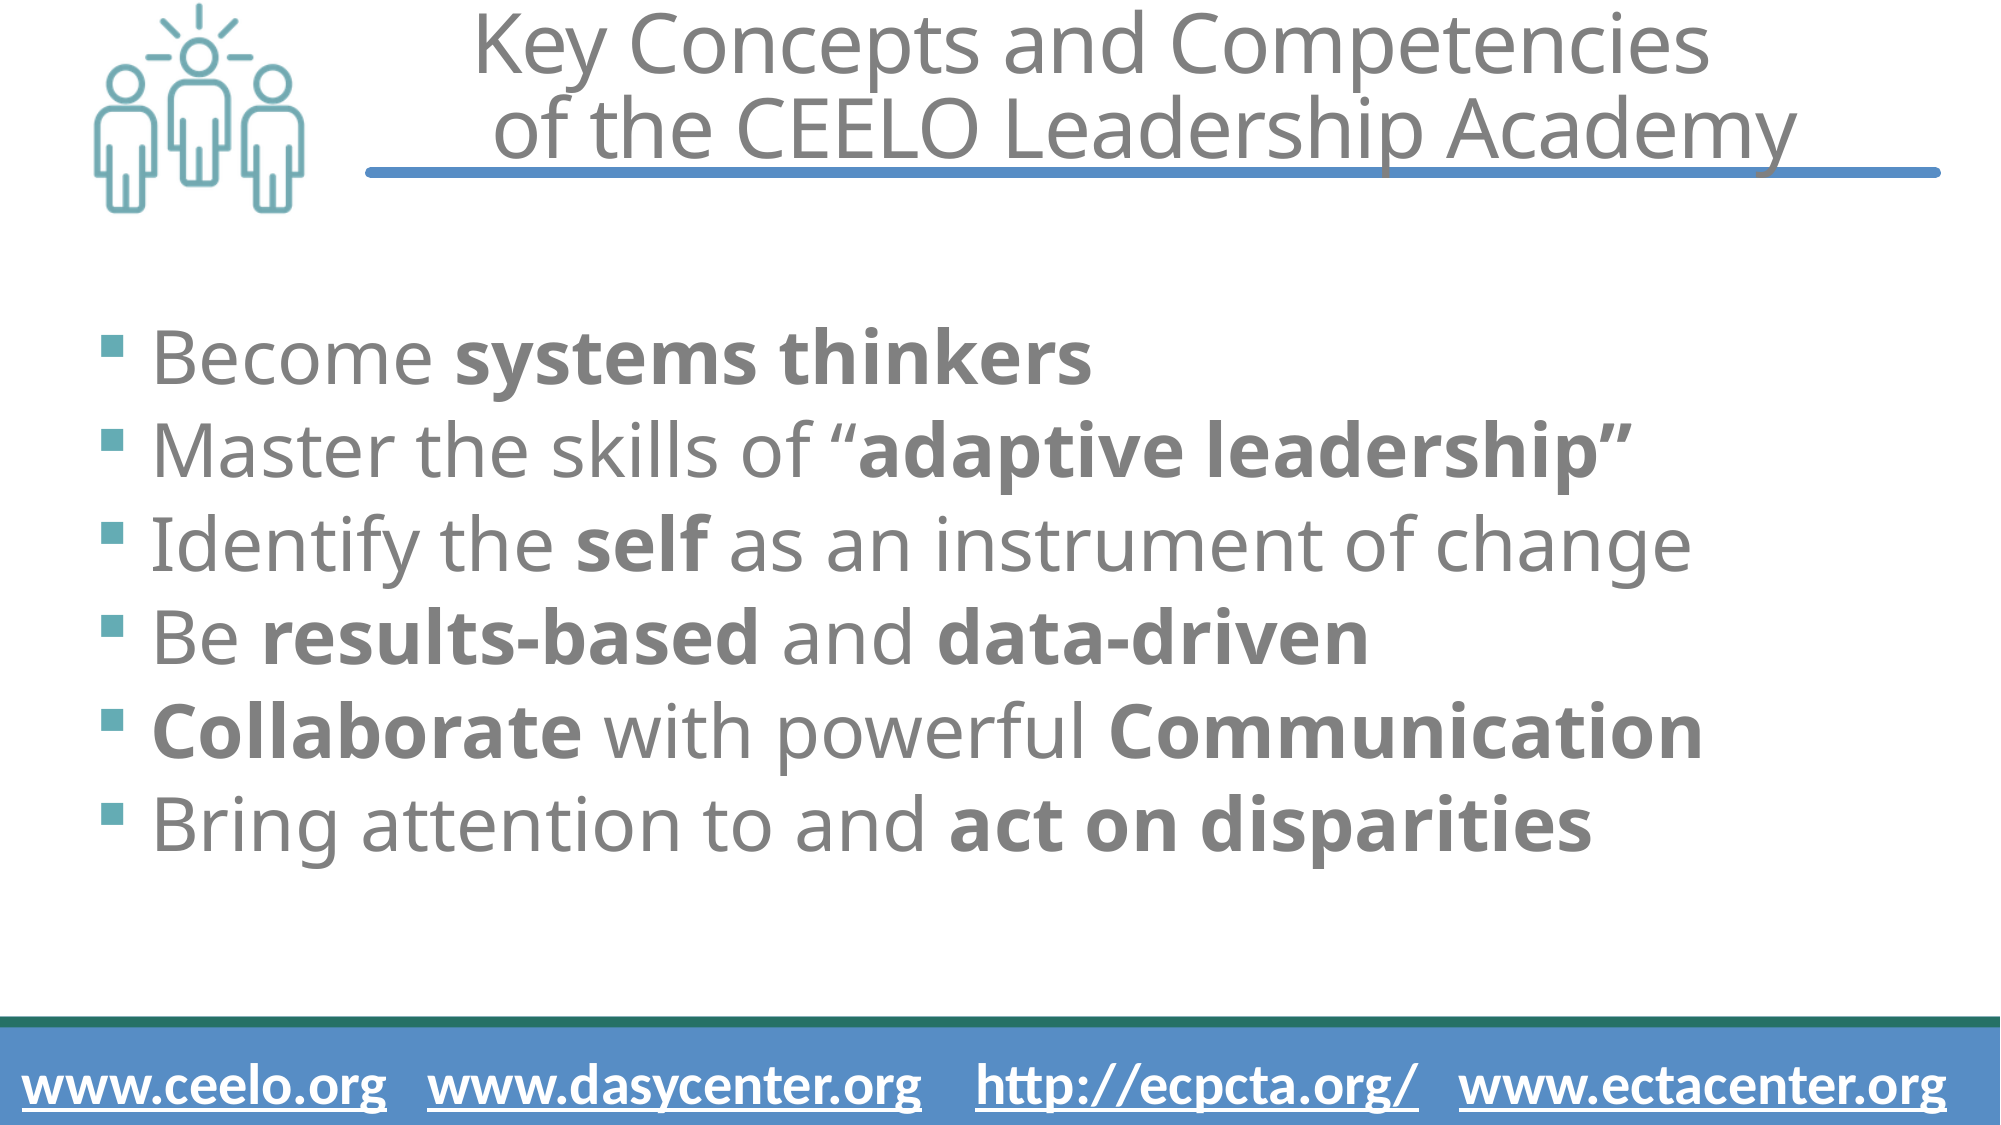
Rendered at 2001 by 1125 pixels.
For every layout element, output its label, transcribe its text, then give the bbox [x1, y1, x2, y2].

title Key Concepts and Competencies of the CEELO Leadership Academy [456, 0, 2000, 183]
picture [85, 0, 316, 225]
list Become systems thinkers Master the skills of “adaptive leadership” Identify the self as an instrument of change Be results-based and data-driven Collaborate with powerful Communication Bring attention to and act on disparities [62, 312, 1938, 1034]
